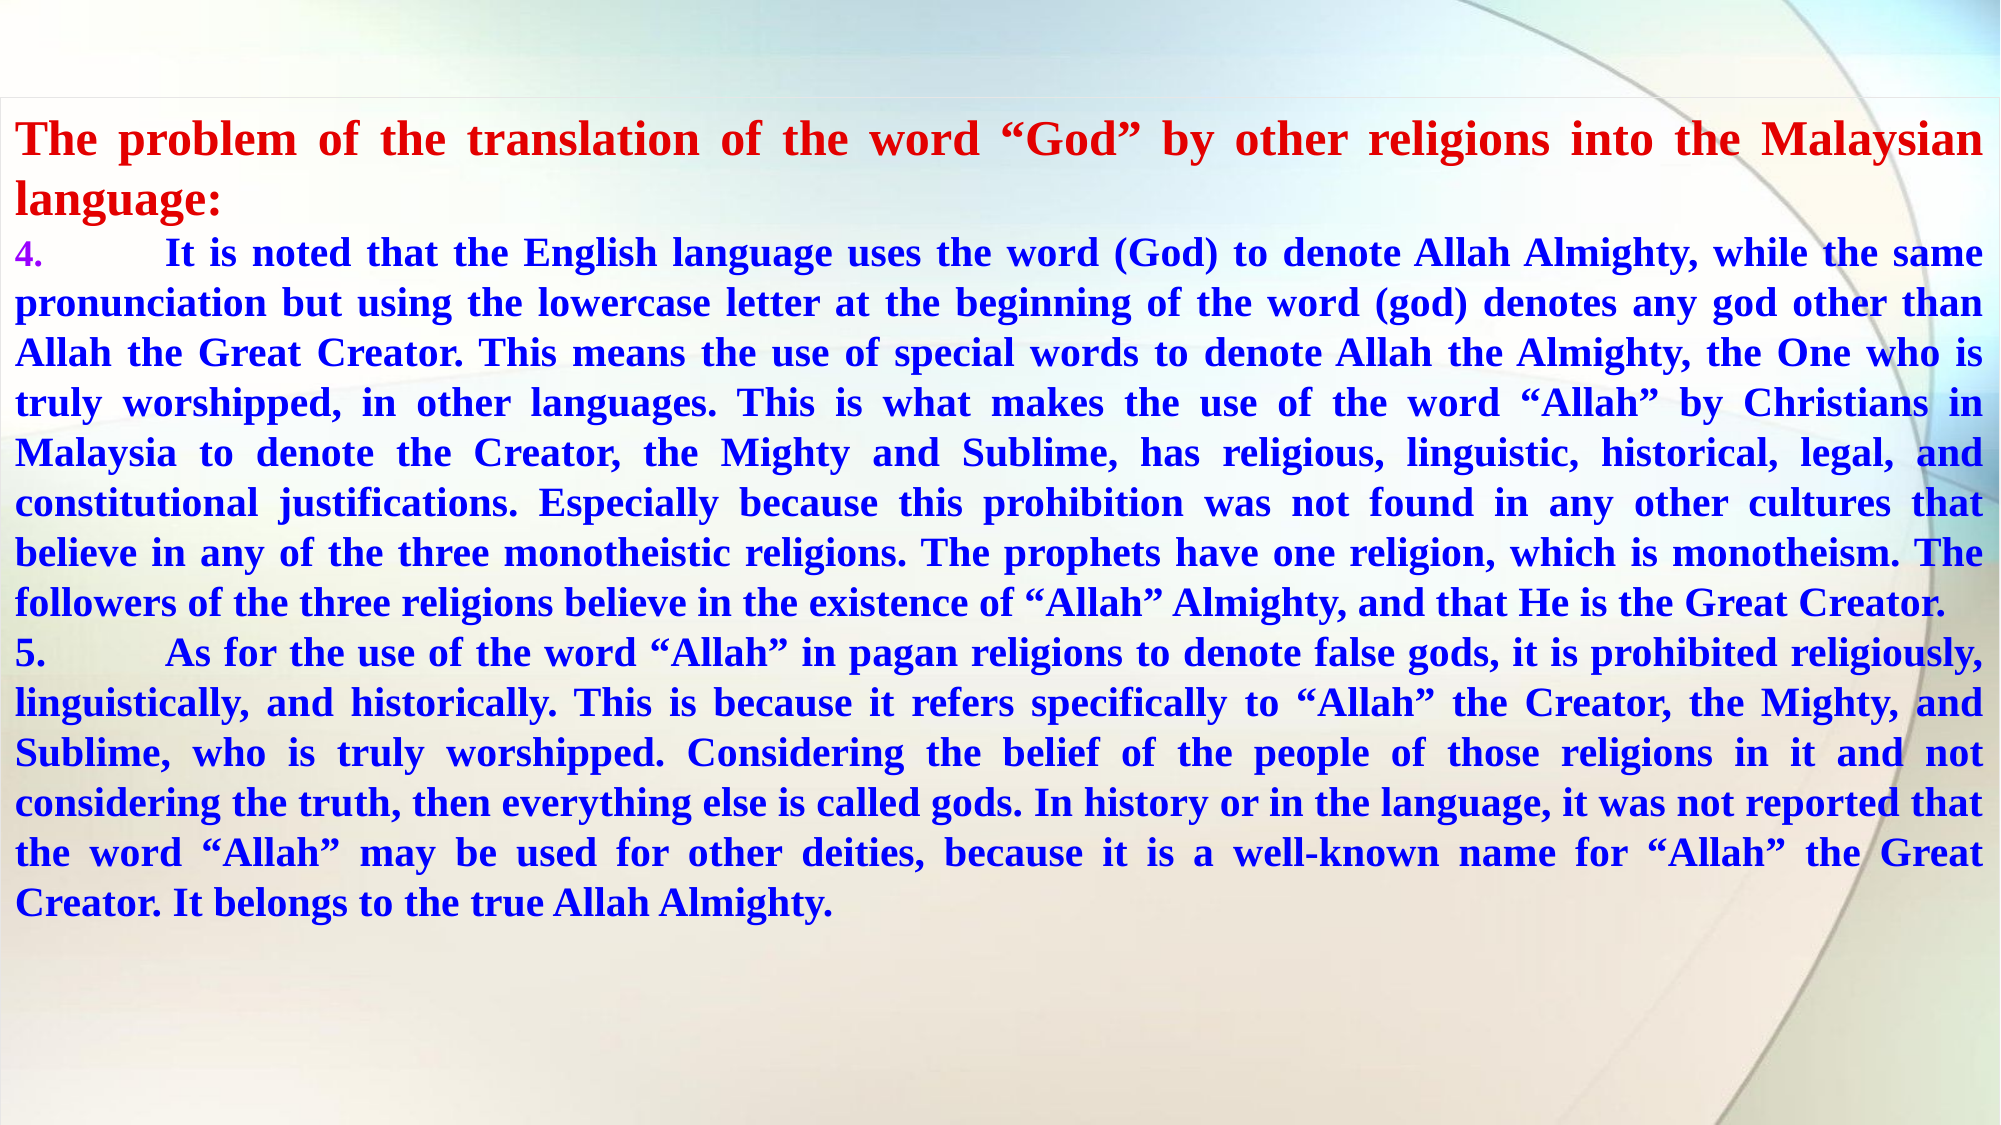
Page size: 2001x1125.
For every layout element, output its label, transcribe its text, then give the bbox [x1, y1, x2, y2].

text_box The problem of the translation of the word “God” by other religions into the Malaysian language: 4. It is noted that the English language uses the word (God) to denote Allah Almighty, while the same pronunciation but using the lowercase letter at the beginning of the word (god) denotes any god other than Allah the Great Creator. This means the use of special words to denote Allah the Almighty, the One who is truly worshipped, in other languages. This is what makes the use of the word “Allah” by Christians in Malaysia to denote the Creator, the Mighty and Sublime, has religious, linguistic, historical, legal, and constitutional justifications. Especially because this prohibition was not found in any other cultures that believe in any of the three monotheistic religions. The prophets have one religion, which is monotheism. The followers of the three religions believe in the existence of “Allah” Almighty, and that He is the Great Creator. 5. As for the use of the word “Allah” in pagan religions to denote false gods, it is prohibited religiously, linguistically, and historically. This is because it refers specifically to “Allah” the Creator, the Mighty, and Sublime, who is truly worshipped. Considering the belief of the people of those religions in it and not considering the truth, then everything else is called gods. In history or in the language, it was not reported that the word “Allah” may be used for other deities, because it is a well-known name for “Allah” the Great Creator. It belongs to the true Allah Almighty. [0, 97, 2000, 1125]
picture [0, 0, 2001, 1125]
